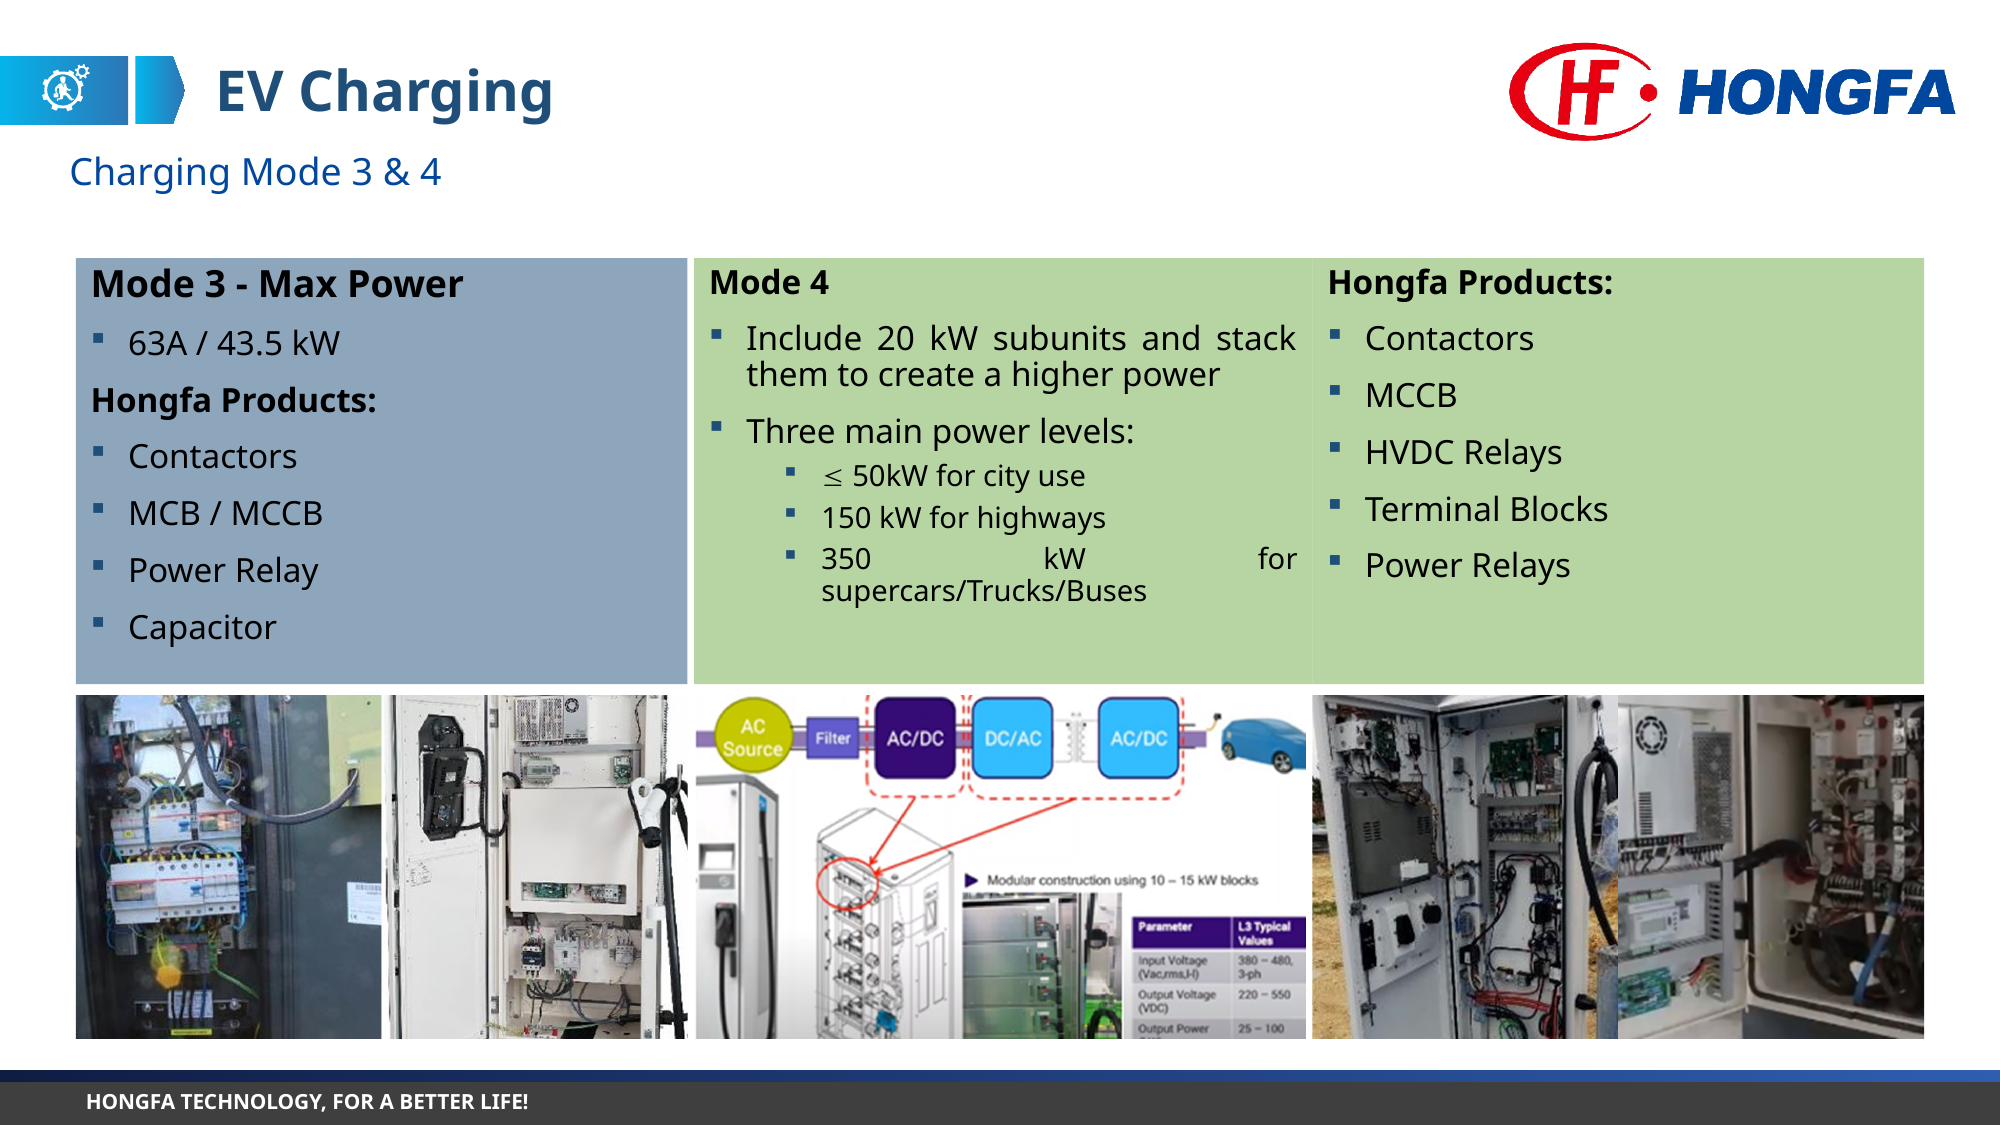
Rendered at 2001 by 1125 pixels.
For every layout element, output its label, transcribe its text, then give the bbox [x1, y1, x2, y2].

list Charging Mode 3 & 4 [54, 146, 1946, 208]
picture [1312, 695, 1925, 1039]
text_box Mode 3 - Max Power 63A / 43.5 kW Hongfa Products: Contactors MCB / MCCB Power Relay Capacitor [75, 258, 688, 685]
picture [75, 695, 688, 1039]
picture [694, 695, 1306, 1039]
list EV Charging [200, 55, 1472, 131]
text_box Hongfa Products: Contactors MCCB HVDC Relays Terminal Blocks Power Relays [1312, 258, 1925, 685]
list Mode 4 Include 20 kW subunits and stack them to create a higher power Three main power levels:  50kW for city use 150 kW for highways 350 kW for supercars/Trucks/Buses [694, 258, 1312, 685]
picture [1489, 38, 1975, 145]
